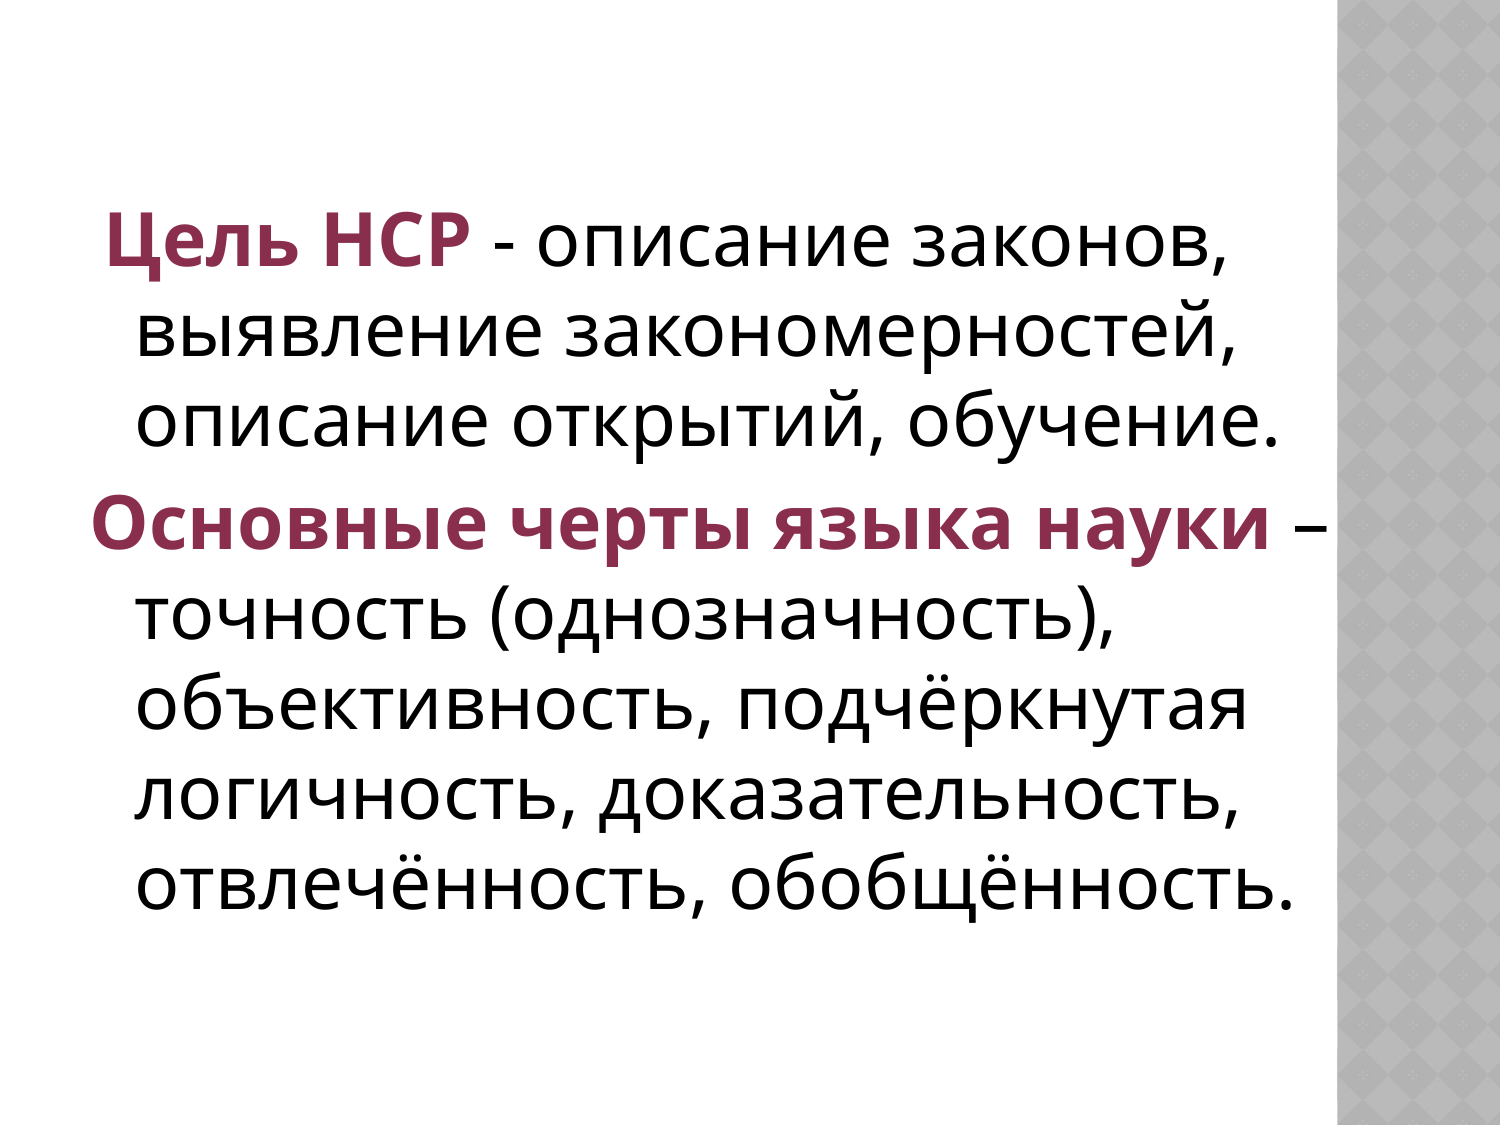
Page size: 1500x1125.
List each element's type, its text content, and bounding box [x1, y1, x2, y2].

list Цель НСР - описание законов, выявление закономерностей, описание открытий, обучение. Основные черты языка науки – точность (однозначность), объективность, подчёркнутая логичность, доказательность, отвлечённость, обобщённость. [75, 184, 1425, 1005]
